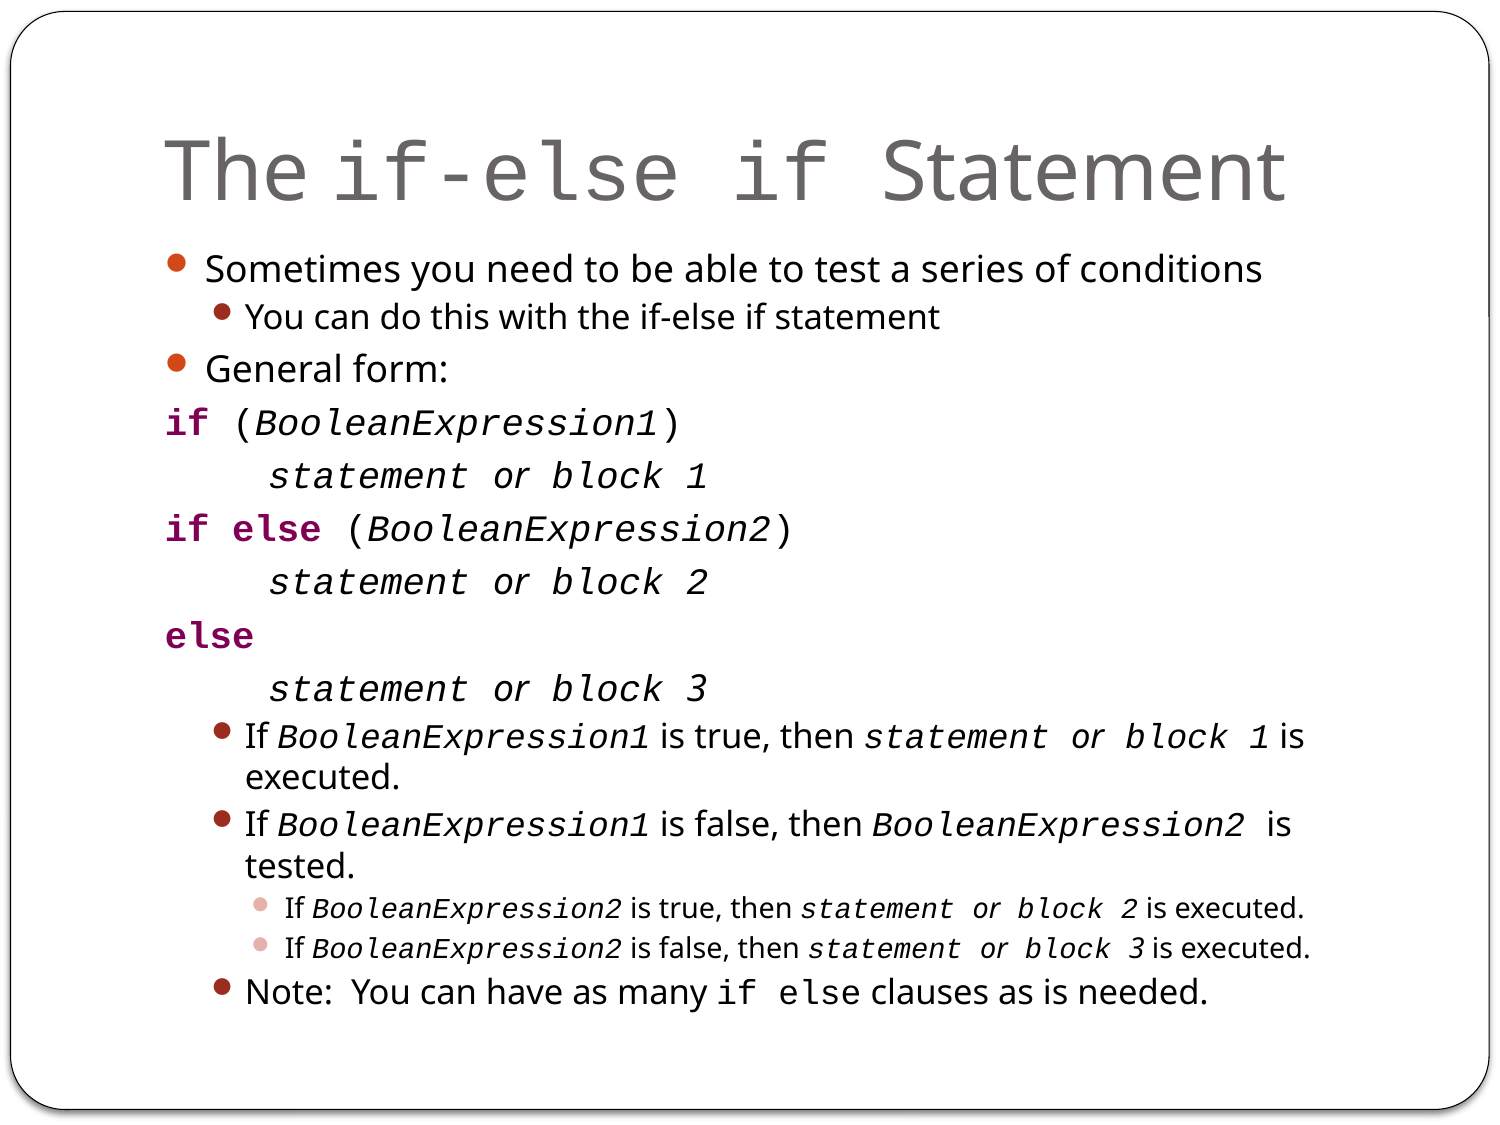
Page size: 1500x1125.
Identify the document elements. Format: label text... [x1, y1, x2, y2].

title The if-else if Statement [150, 45, 1425, 233]
list Sometimes you need to be able to test a series of conditions You can do this with the if-else if statement General form: if (BooleanExpression1) statement or block 1 if else (BooleanExpression2) statement or block 2 else statement or block 3 If BooleanExpression1 is true, then statement or block 1 is executed. If BooleanExpression1 is false, then BooleanExpression2 is tested. If BooleanExpression2 is true, then statement or block 2 is executed. If BooleanExpression2 is false, then statement or block 3 is executed. Note: You can have as many if else clauses as is needed. [150, 237, 1425, 1025]
